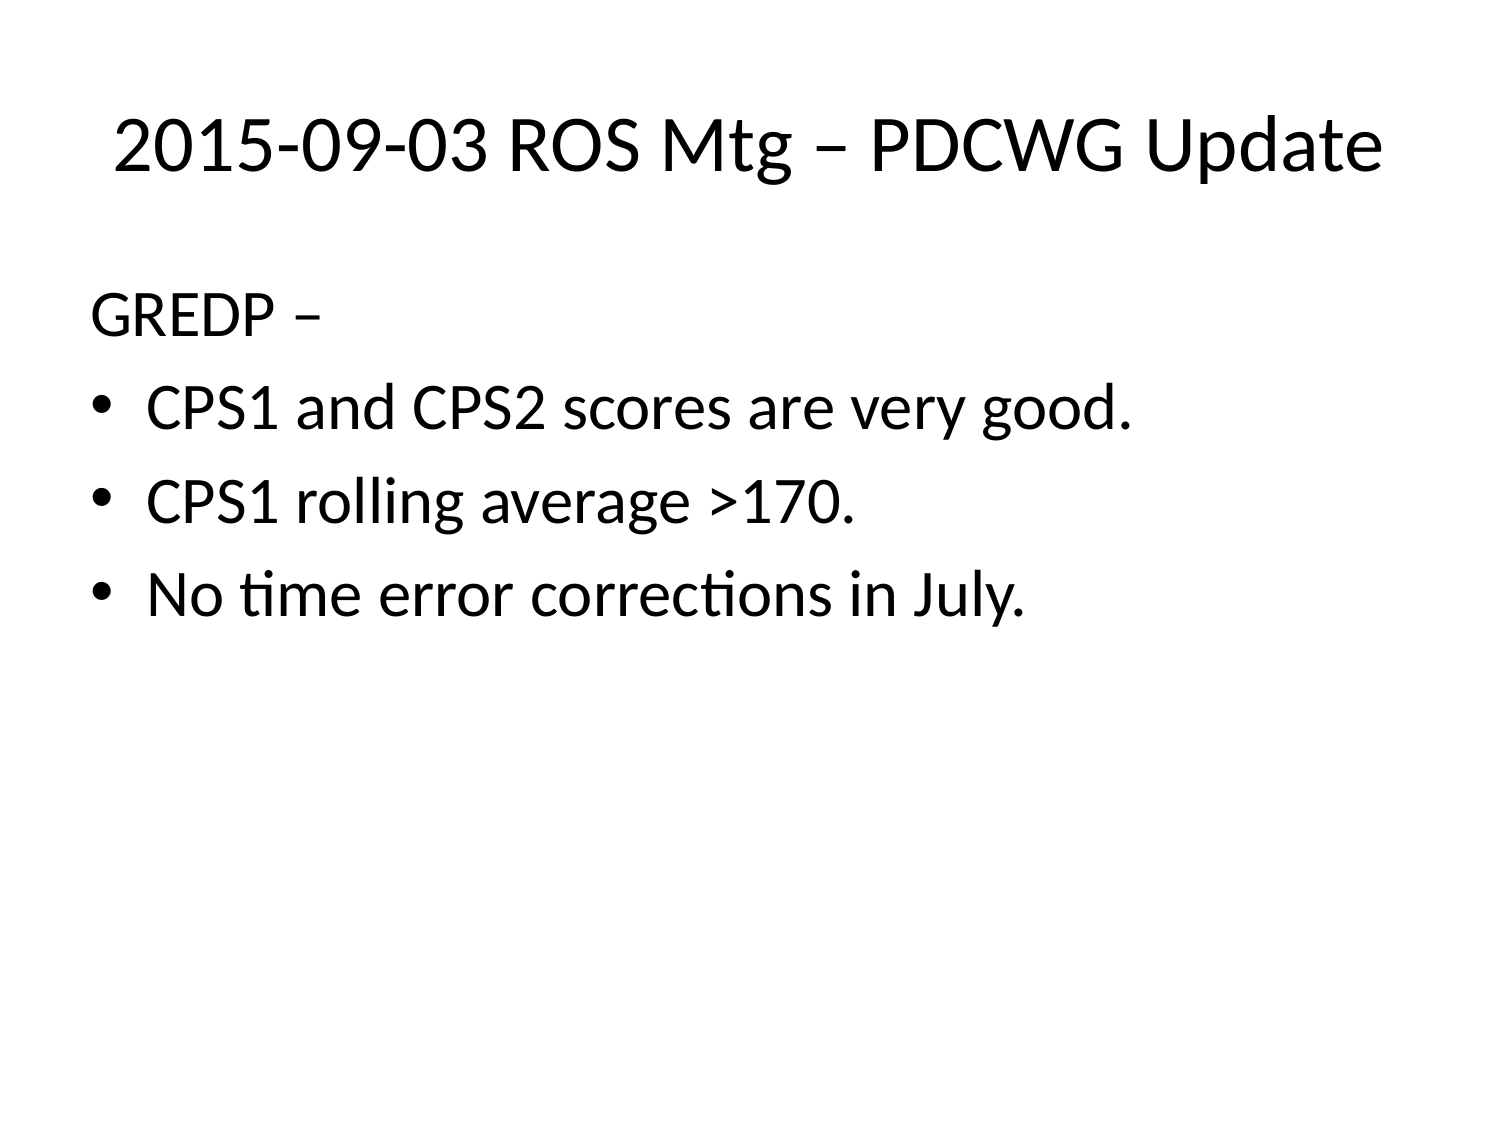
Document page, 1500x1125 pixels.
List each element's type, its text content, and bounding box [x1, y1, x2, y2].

title 2015-09-03 ROS Mtg – PDCWG Update [75, 45, 1425, 233]
list GREDP – CPS1 and CPS2 scores are very good. CPS1 rolling average >170. No time error corrections in July. [75, 262, 1425, 1005]
